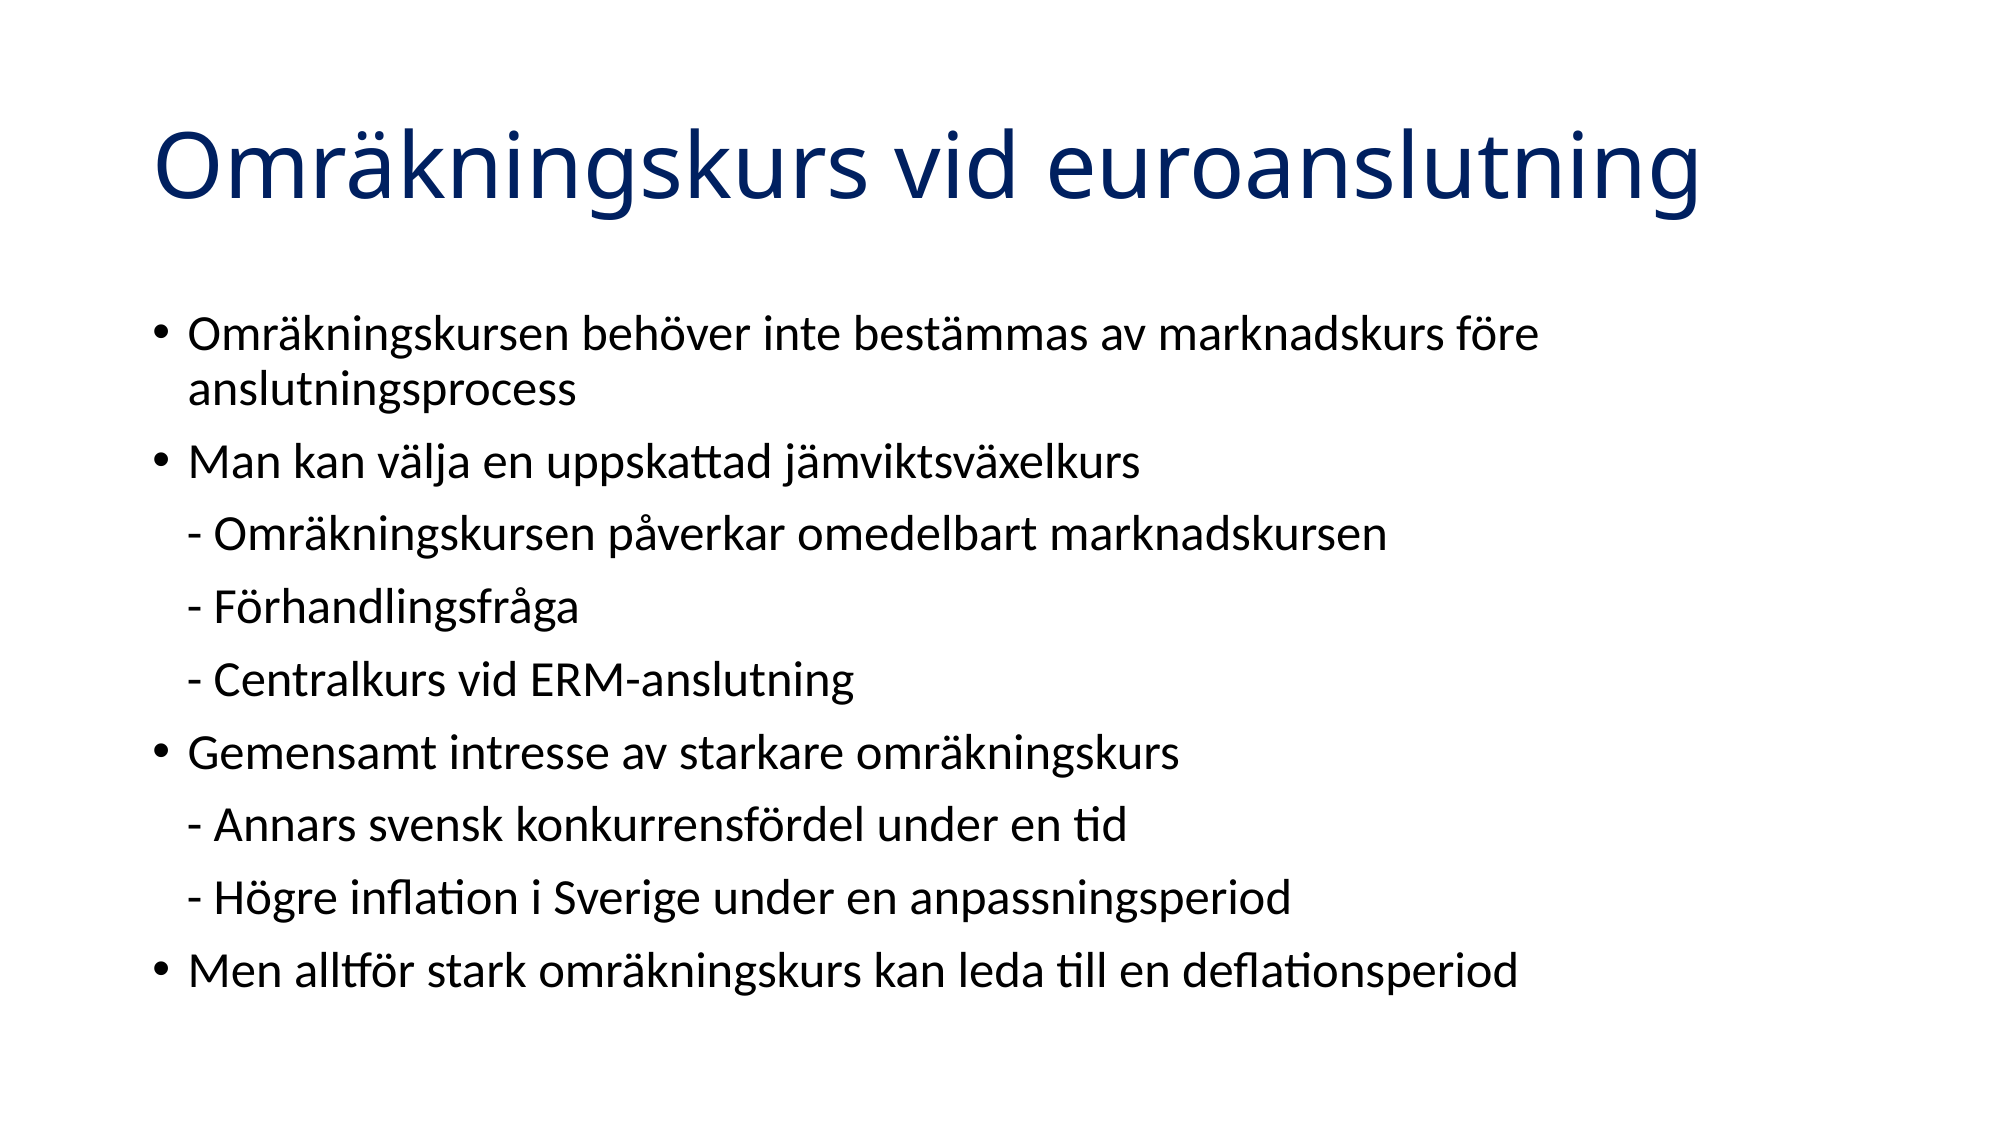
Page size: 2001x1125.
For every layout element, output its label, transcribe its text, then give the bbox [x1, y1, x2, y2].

list Omräkningskursen behöver inte bestämmas av marknadskurs före anslutningsprocess Man kan välja en uppskattad jämviktsväxelkurs - Omräkningskursen påverkar omedelbart marknadskursen - Förhandlingsfråga - Centralkurs vid ERM-anslutning Gemensamt intresse av starkare omräkningskurs - Annars svensk konkurrensfördel under en tid - Högre inflation i Sverige under en anpassningsperiod Men alltför stark omräkningskurs kan leda till en deflationsperiod [137, 299, 1863, 1014]
title Omräkningskurs vid euroanslutning [137, 59, 1863, 278]
